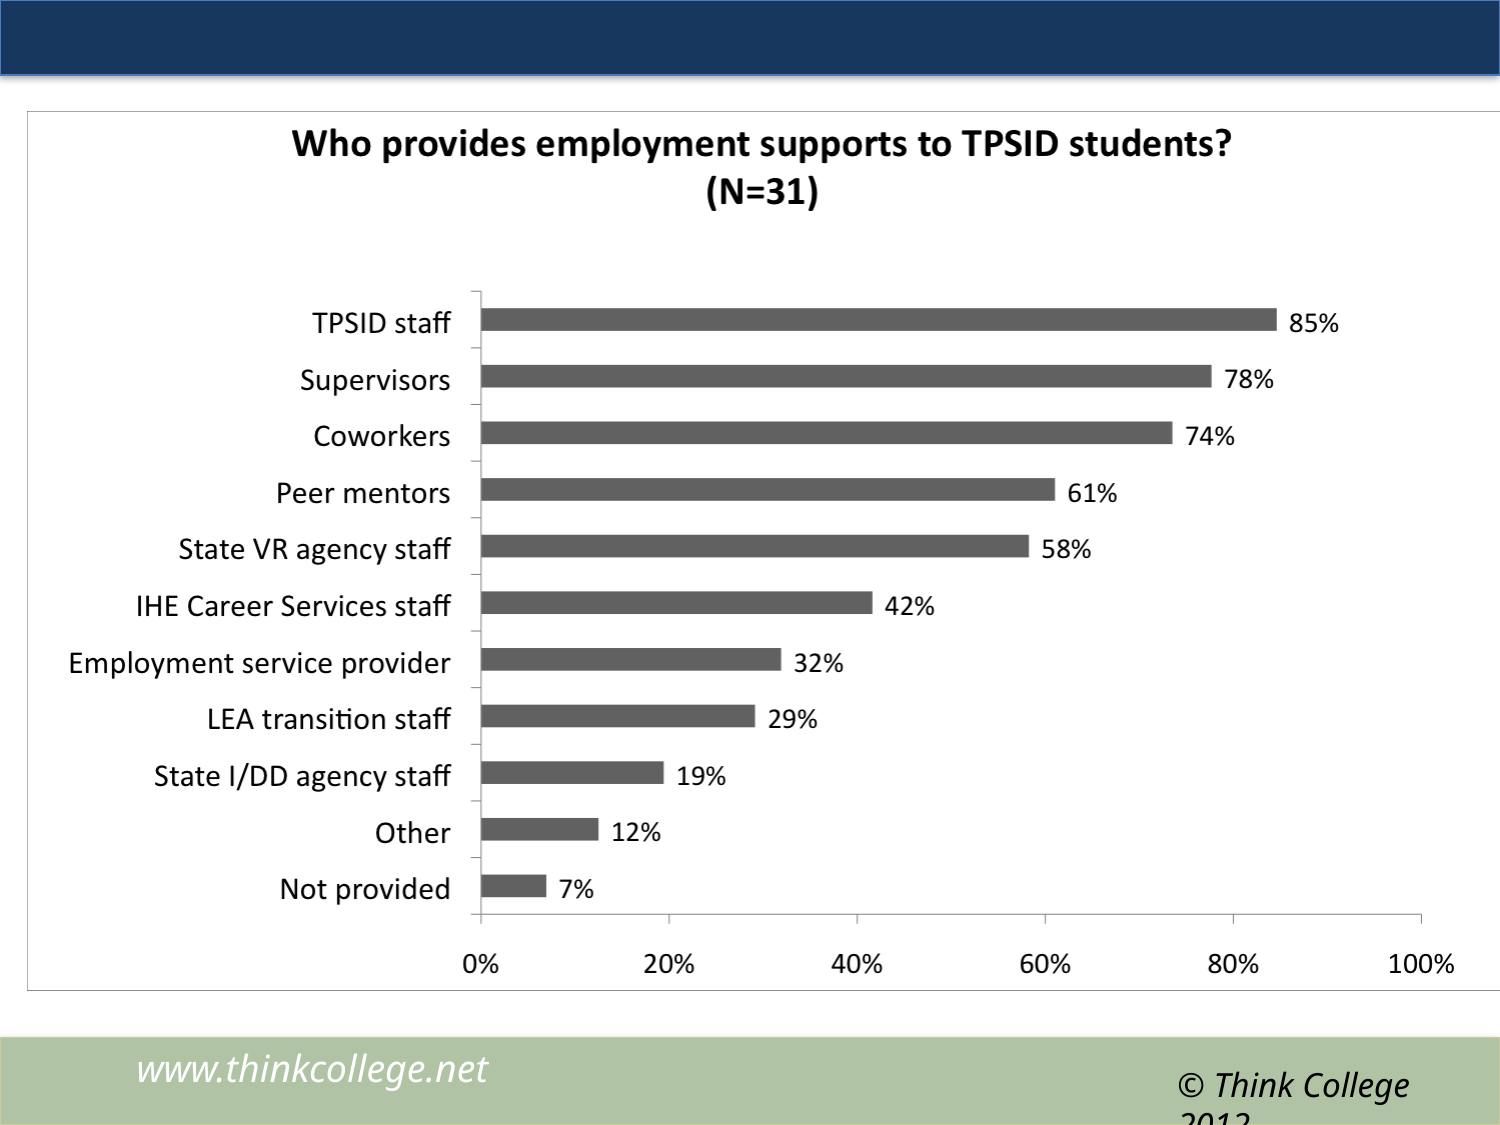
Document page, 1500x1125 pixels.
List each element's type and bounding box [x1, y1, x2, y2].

text_box [26, 110, 1500, 991]
